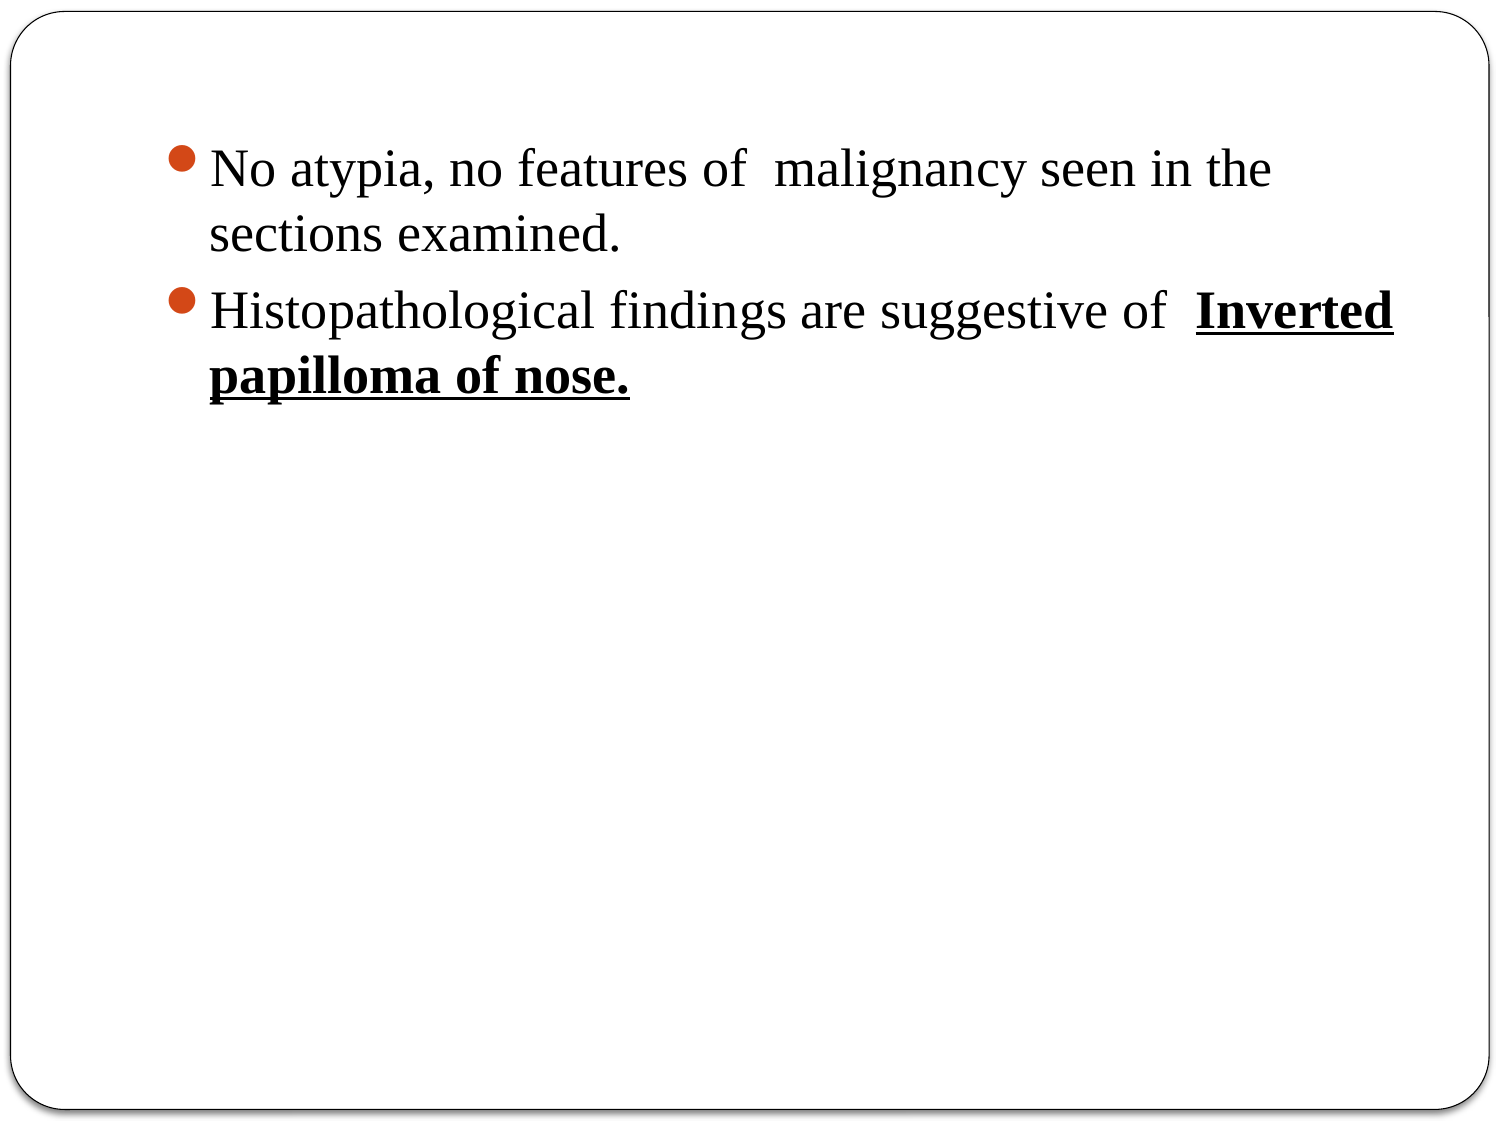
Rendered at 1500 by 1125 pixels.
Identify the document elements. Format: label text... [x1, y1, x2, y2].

list No atypia, no features of malignancy seen in the sections examined. Histopathological findings are suggestive of Inverted papilloma of nose. [150, 125, 1425, 988]
